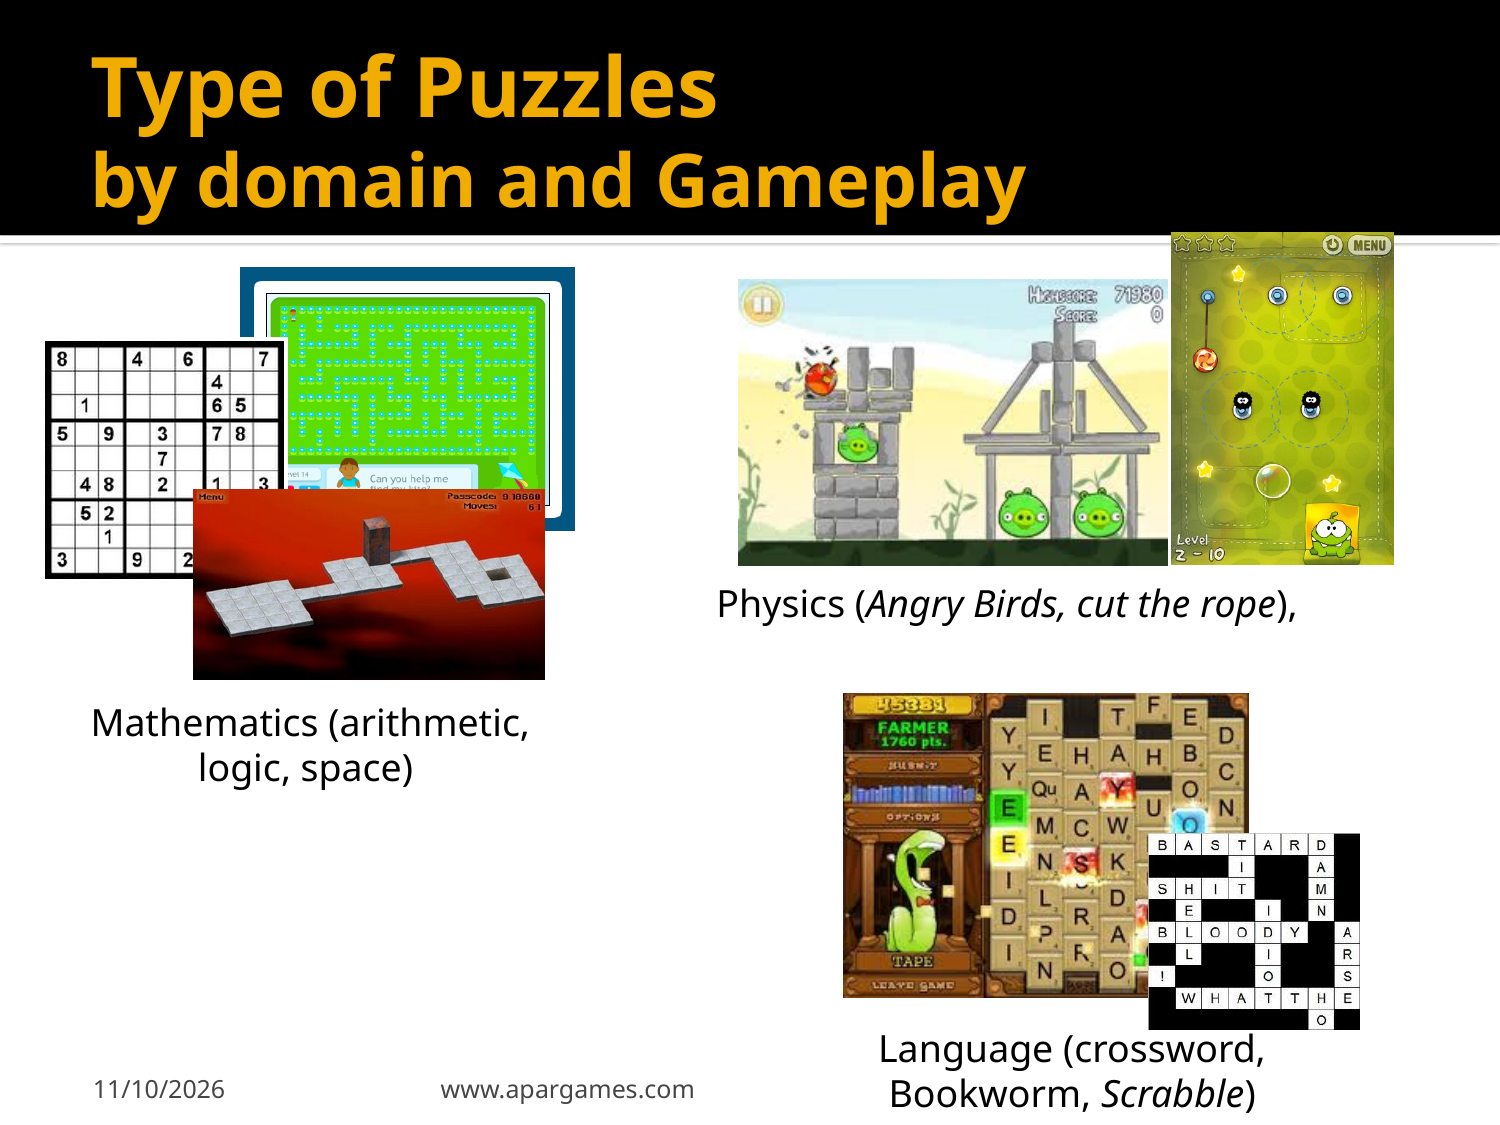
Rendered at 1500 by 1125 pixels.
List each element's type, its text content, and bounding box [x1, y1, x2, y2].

title Type of Puzzles by domain and Gameplay [75, 25, 1425, 231]
text_box Mathematics (arithmetic, logic, space) [64, 691, 557, 797]
picture [1171, 232, 1394, 565]
picture [40, 282, 561, 680]
picture [738, 279, 1168, 566]
text_box Physics (Angry Birds, cut the rope), [701, 572, 1313, 632]
footer www.apargames.com [433, 1062, 1337, 1108]
picture [843, 693, 1360, 1030]
text_box Language (crossword, Bookworm, Scrabble) [703, 1017, 1442, 1123]
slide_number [75, 1062, 425, 1108]
